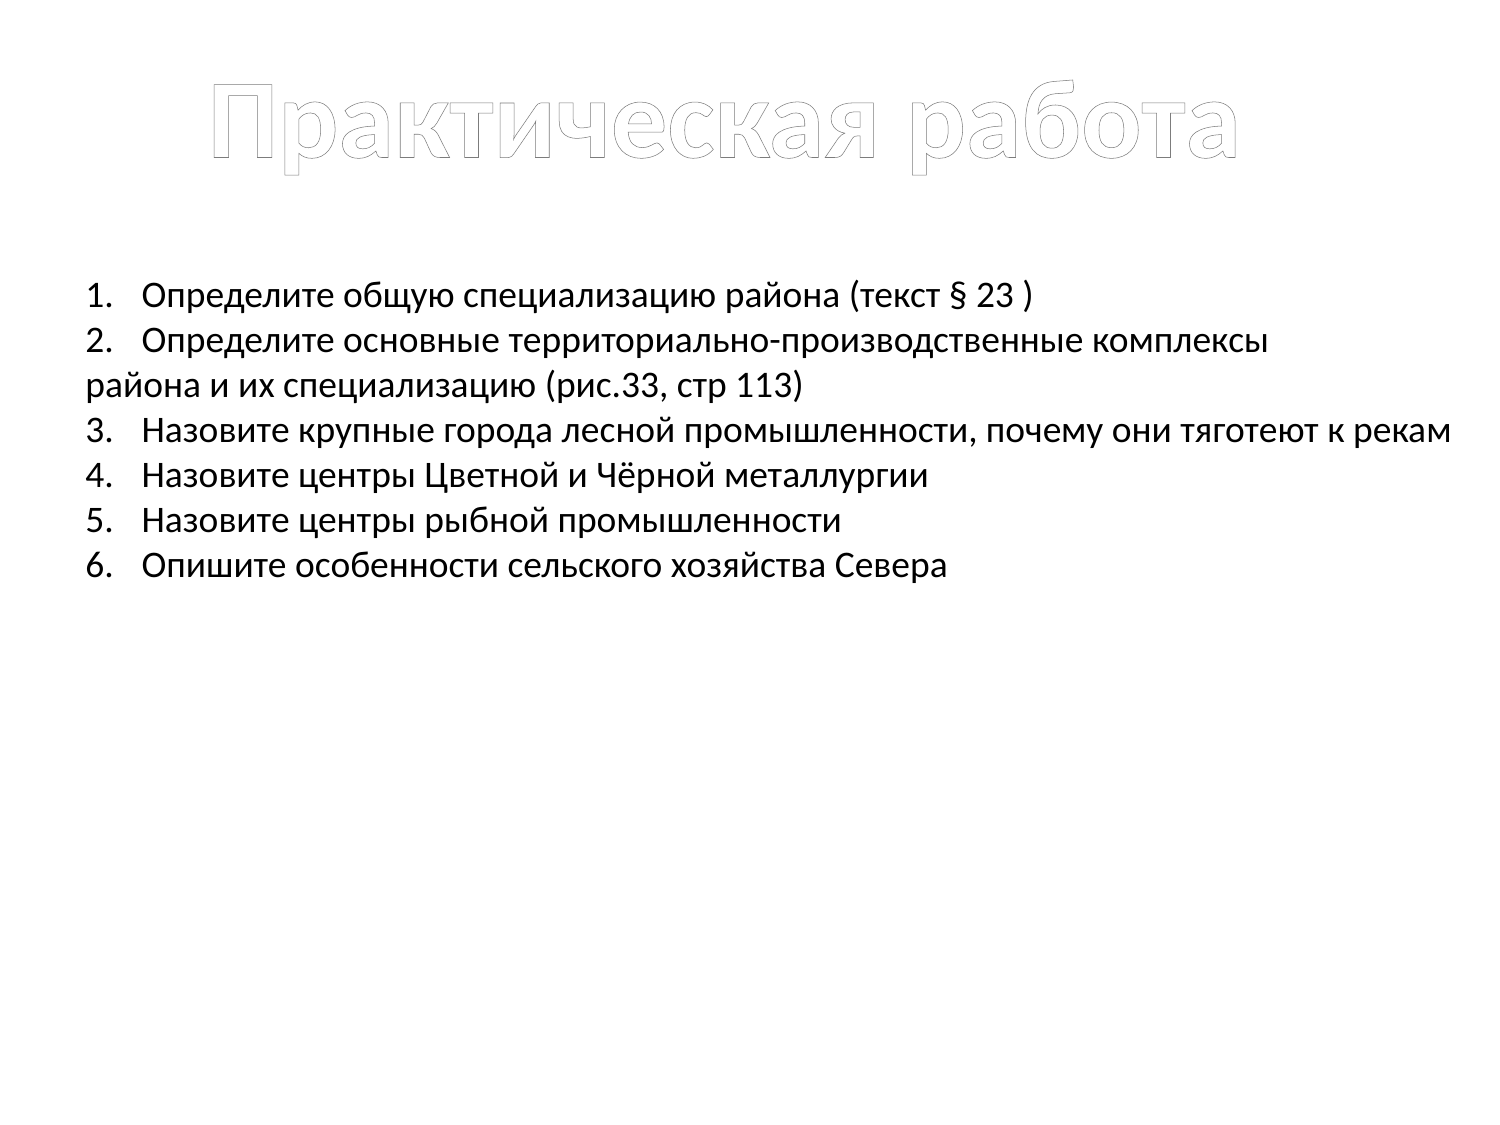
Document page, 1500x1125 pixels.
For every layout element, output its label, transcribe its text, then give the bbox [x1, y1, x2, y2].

text_box Практическая работа [192, 37, 1257, 188]
text_box Определите общую специализацию района (текст § 23 ) Определите основные территориально-производственные комплексы района и их специализацию (рис.33, стр 113) Назовите крупные города лесной промышленности, почему они тяготеют к рекам Назовите центры Цветной и Чёрной металлургии Назовите центры рыбной промышленности Опишите особенности сельского хозяйства Севера [70, 262, 1468, 593]
